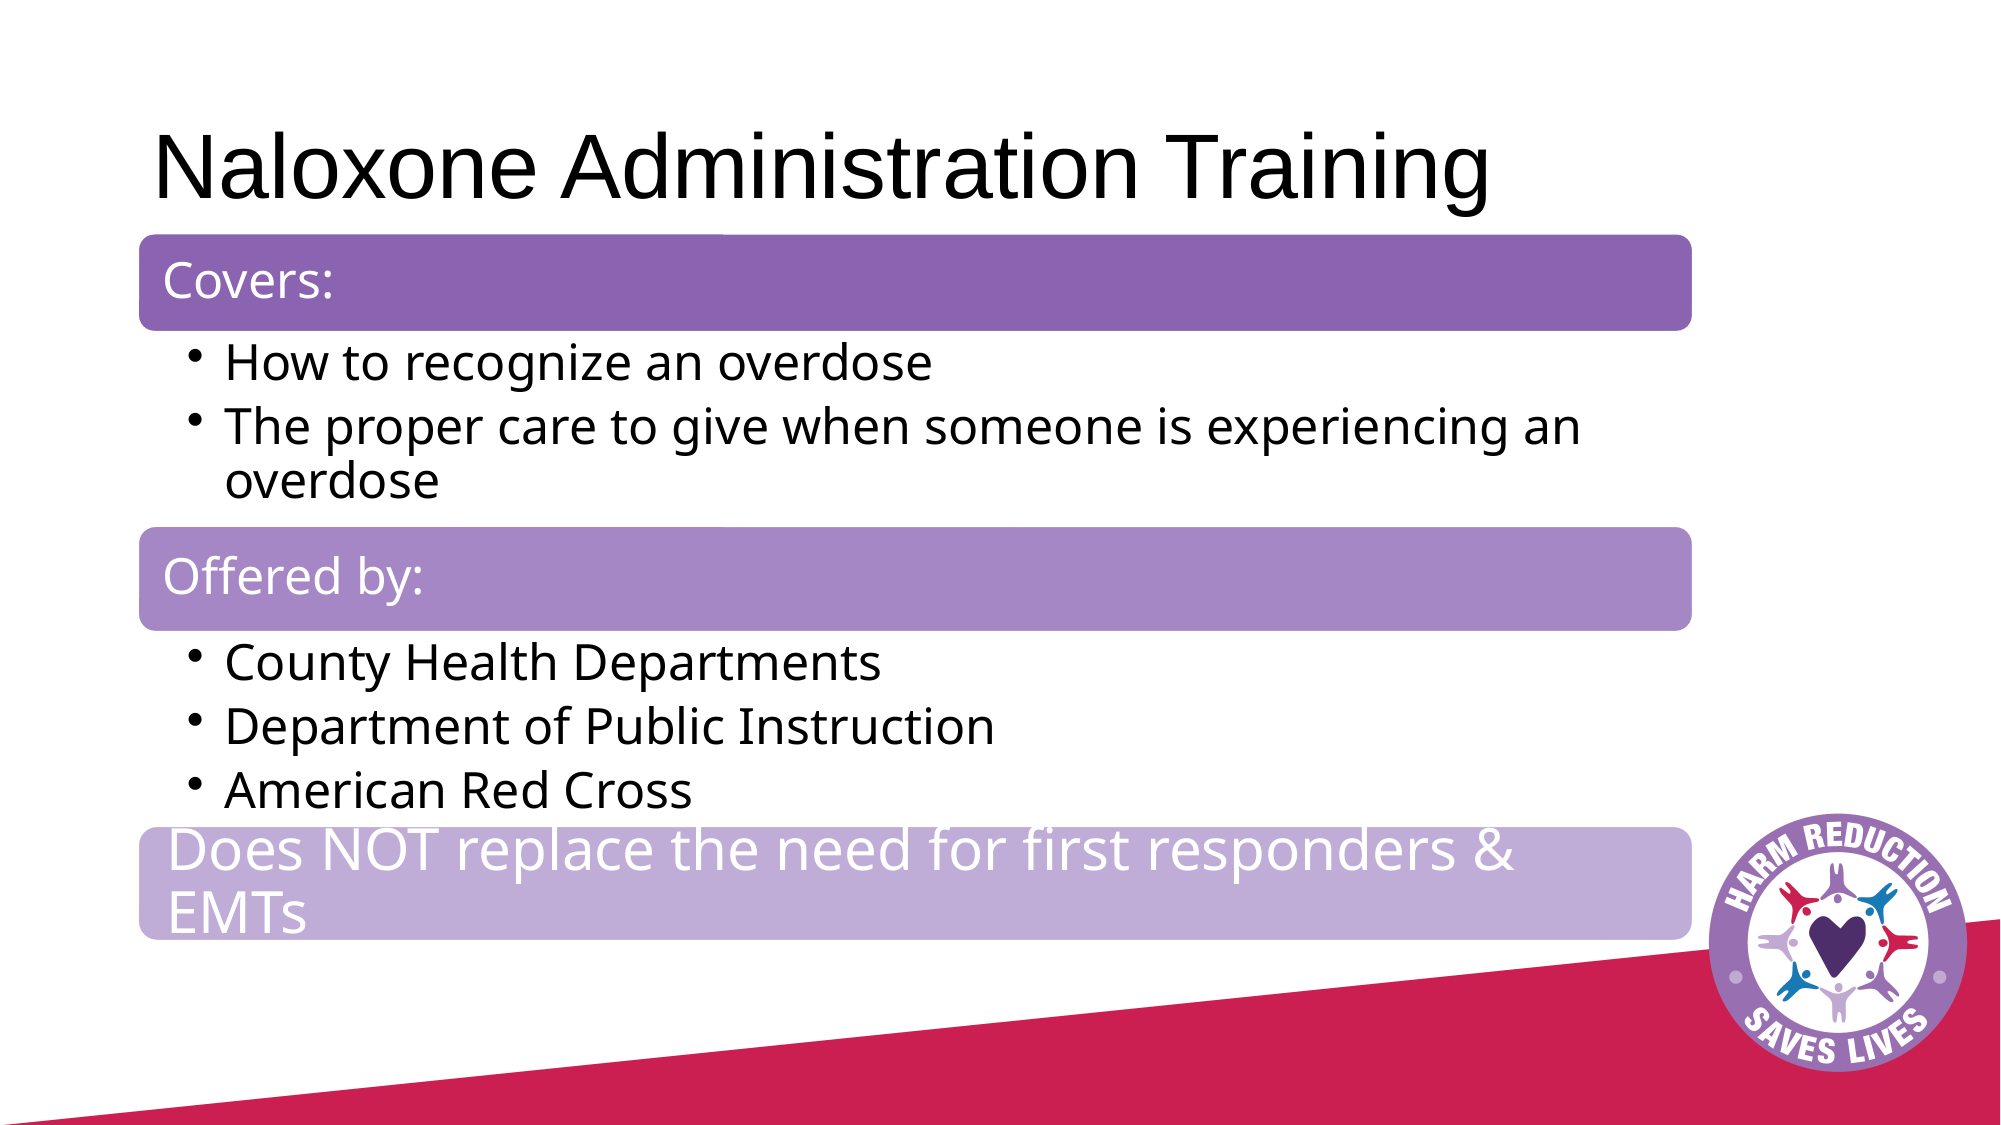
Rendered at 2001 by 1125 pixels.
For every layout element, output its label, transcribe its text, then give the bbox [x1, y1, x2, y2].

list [136, 232, 1694, 942]
title Naloxone Administration Training [137, 59, 1863, 278]
picture [0, 0, 2001, 1125]
